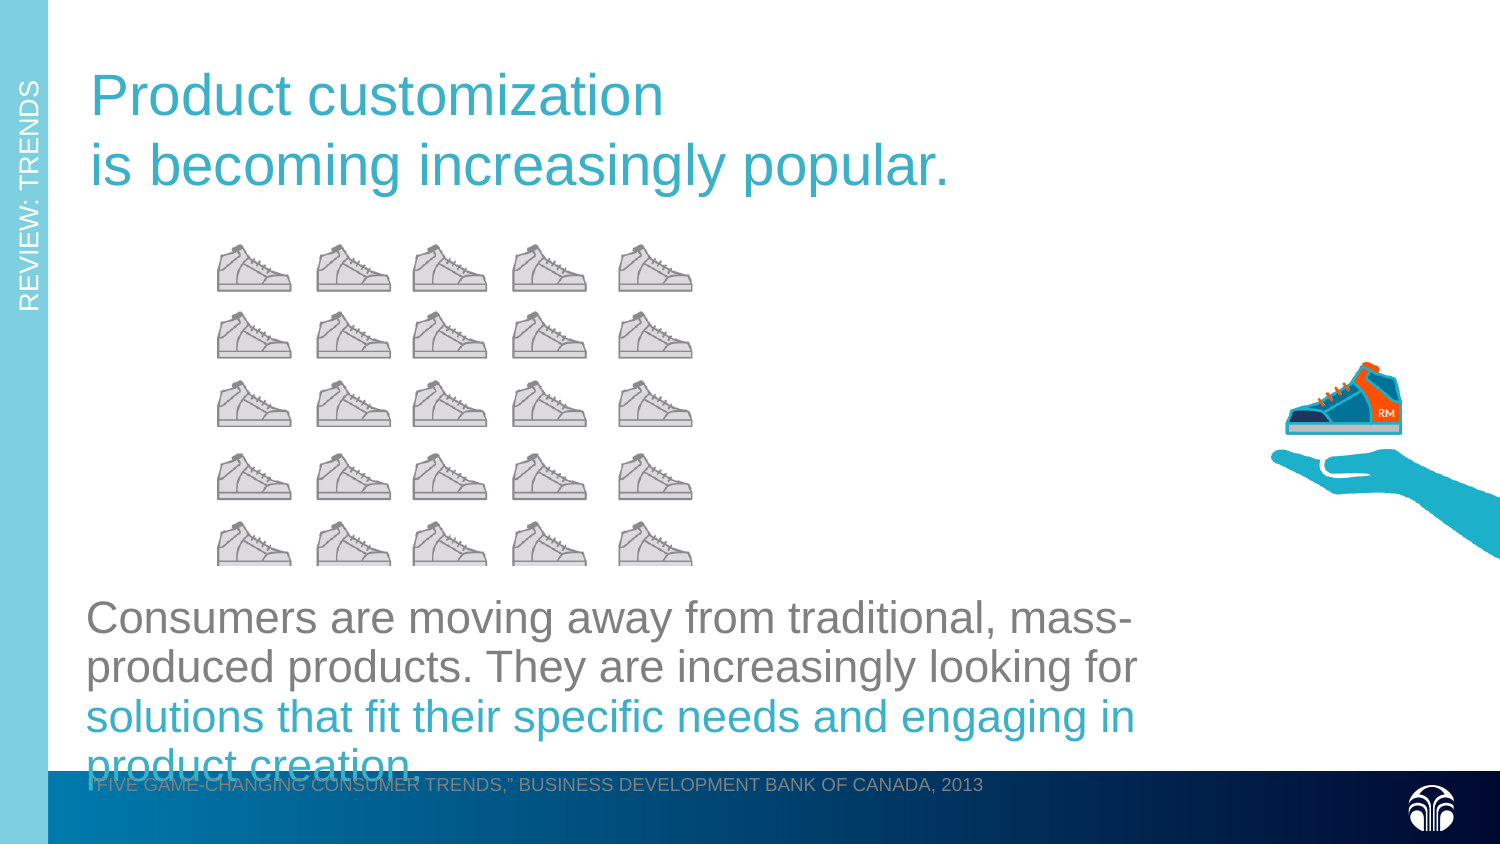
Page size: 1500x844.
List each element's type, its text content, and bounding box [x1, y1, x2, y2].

picture [216, 243, 729, 567]
text_box “FIVE GAME-CHANGING CONSUMER TRENDS,” BUSINESS DEVELOPMENT BANK OF CANADA, 2013 [75, 765, 1446, 803]
picture [1233, 243, 1500, 567]
list Consumers are moving away from traditional, mass-produced products. They are increasingly looking for solutions that fit their specific needs and engaging in product creation. [71, 585, 1200, 800]
text_box Product customization is becoming increasingly popular. [75, 14, 1500, 241]
picture [0, 0, 49, 844]
